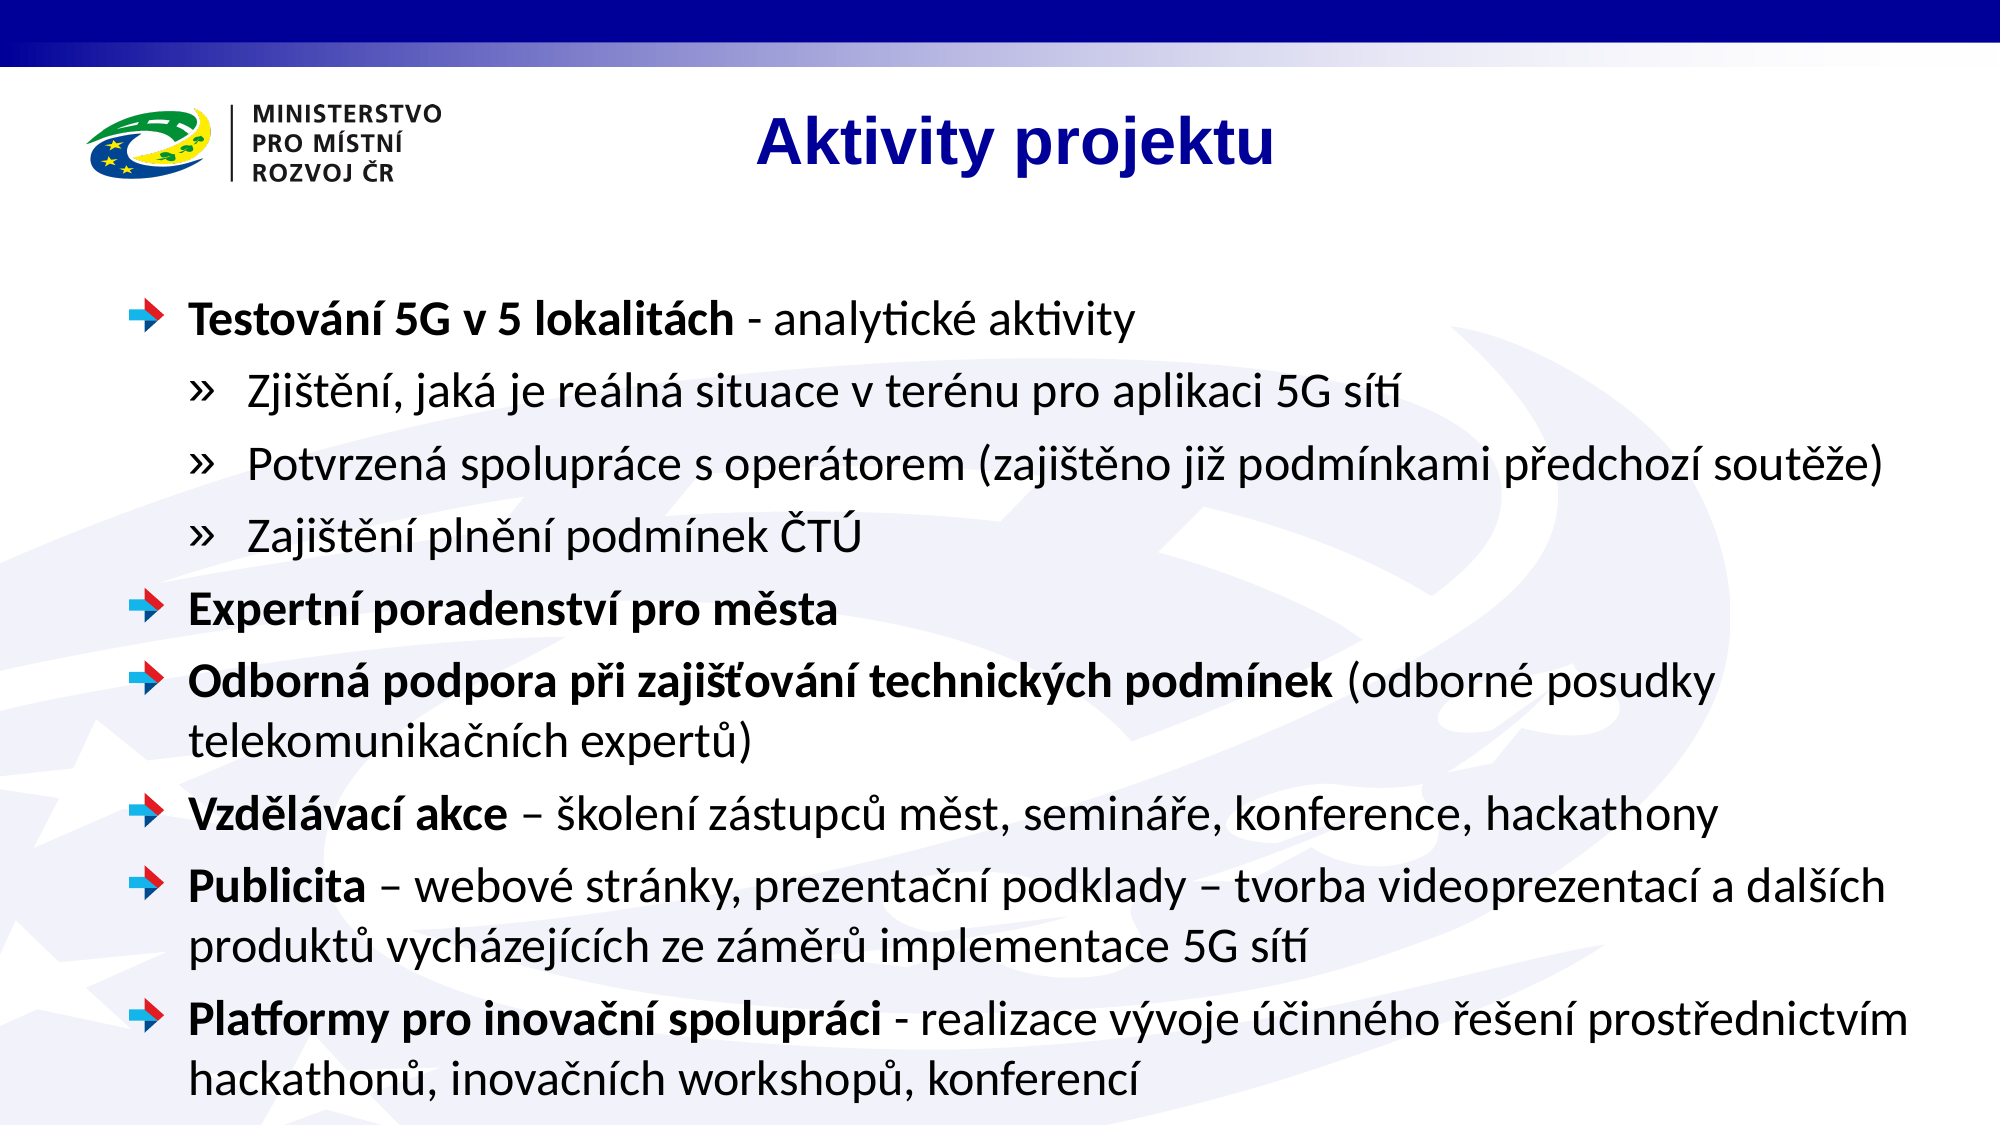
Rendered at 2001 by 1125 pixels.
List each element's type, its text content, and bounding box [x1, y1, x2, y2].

picture [86, 104, 441, 182]
title Aktivity projektu [740, 90, 1674, 232]
list Testování 5G v 5 lokalitách - analytické aktivity Zjištění, jaká je reálná situace v terénu pro aplikaci 5G sítí Potvrzená spolupráce s operátorem (zajištěno již podmínkami předchozí soutěže) Zajištění plnění podmínek ČTÚ Expertní poradenství pro města Odborná podpora při zajišťování technických podmínek (odborné posudky telekomunikačních expertů) Vzdělávací akce – školení zástupců měst, semináře, konference, hackathony Publicita – webové stránky, prezentační podklady – tvorba videoprezentací a dalších produktů vycházejících ze záměrů implementace 5G sítí Platformy pro inovační spolupráci - realizace vývoje účinného řešení prostřednictvím hackathonů, inovačních workshopů, konferencí [114, 277, 1945, 1113]
